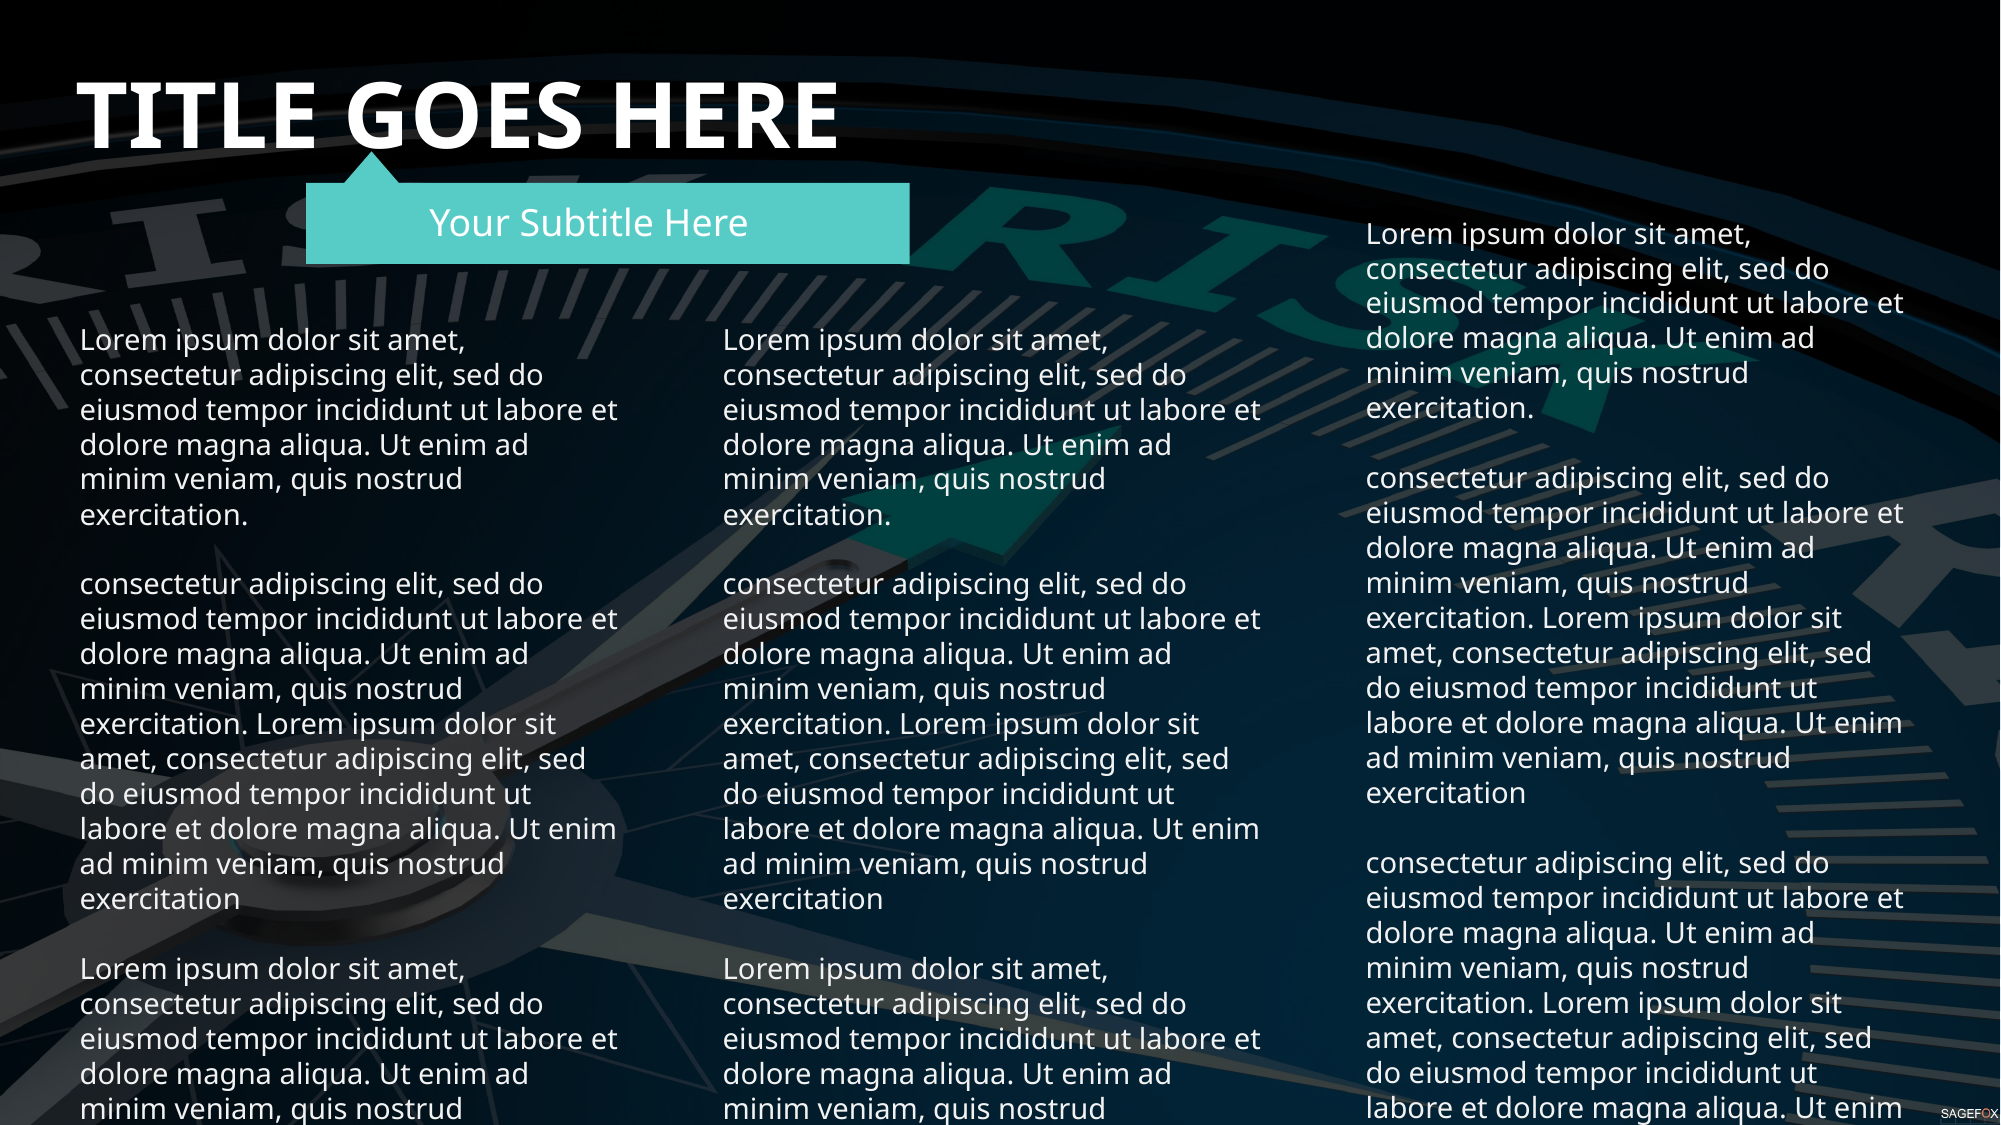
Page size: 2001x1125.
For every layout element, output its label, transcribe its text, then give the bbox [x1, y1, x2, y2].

text_box Lorem ipsum dolor sit amet, consectetur adipiscing elit, sed do eiusmod tempor incididunt ut labore et dolore magna aliqua. Ut enim ad minim veniam, quis nostrud exercitation. consectetur adipiscing elit, sed do eiusmod tempor incididunt ut labore et dolore magna aliqua. Ut enim ad minim veniam, quis nostrud exercitation. Lorem ipsum dolor sit amet, consectetur adipiscing elit, sed do eiusmod tempor incididunt ut labore et dolore magna aliqua. Ut enim ad minim veniam, quis nostrud exercitation Lorem ipsum dolor sit amet, consectetur adipiscing elit, sed do eiusmod tempor incididunt ut labore et dolore magna aliqua. Ut enim ad minim veniam, quis nostrud exercitation [707, 313, 1278, 1125]
text_box Lorem ipsum dolor sit amet, consectetur adipiscing elit, sed do eiusmod tempor incididunt ut labore et dolore magna aliqua. Ut enim ad minim veniam, quis nostrud exercitation. consectetur adipiscing elit, sed do eiusmod tempor incididunt ut labore et dolore magna aliqua. Ut enim ad minim veniam, quis nostrud exercitation. Lorem ipsum dolor sit amet, consectetur adipiscing elit, sed do eiusmod tempor incididunt ut labore et dolore magna aliqua. Ut enim ad minim veniam, quis nostrud exercitation consectetur adipiscing elit, sed do eiusmod tempor incididunt ut labore et dolore magna aliqua. Ut enim ad minim veniam, quis nostrud exercitation. Lorem ipsum dolor sit amet, consectetur adipiscing elit, sed do eiusmod tempor incididunt ut labore et dolore magna aliqua. Ut enim ad minim veniam, quis nostrud exercitation [1350, 207, 1921, 1125]
text_box Lorem ipsum dolor sit amet, consectetur adipiscing elit, sed do eiusmod tempor incididunt ut labore et dolore magna aliqua. Ut enim ad minim veniam, quis nostrud exercitation. consectetur adipiscing elit, sed do eiusmod tempor incididunt ut labore et dolore magna aliqua. Ut enim ad minim veniam, quis nostrud exercitation. Lorem ipsum dolor sit amet, consectetur adipiscing elit, sed do eiusmod tempor incididunt ut labore et dolore magna aliqua. Ut enim ad minim veniam, quis nostrud exercitation Lorem ipsum dolor sit amet, consectetur adipiscing elit, sed do eiusmod tempor incididunt ut labore et dolore magna aliqua. Ut enim ad minim veniam, quis nostrud exercitation. [64, 313, 635, 1125]
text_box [306, 151, 910, 264]
picture [0, 0, 2001, 1125]
text_box TITLE GOES HERE [60, 49, 965, 175]
